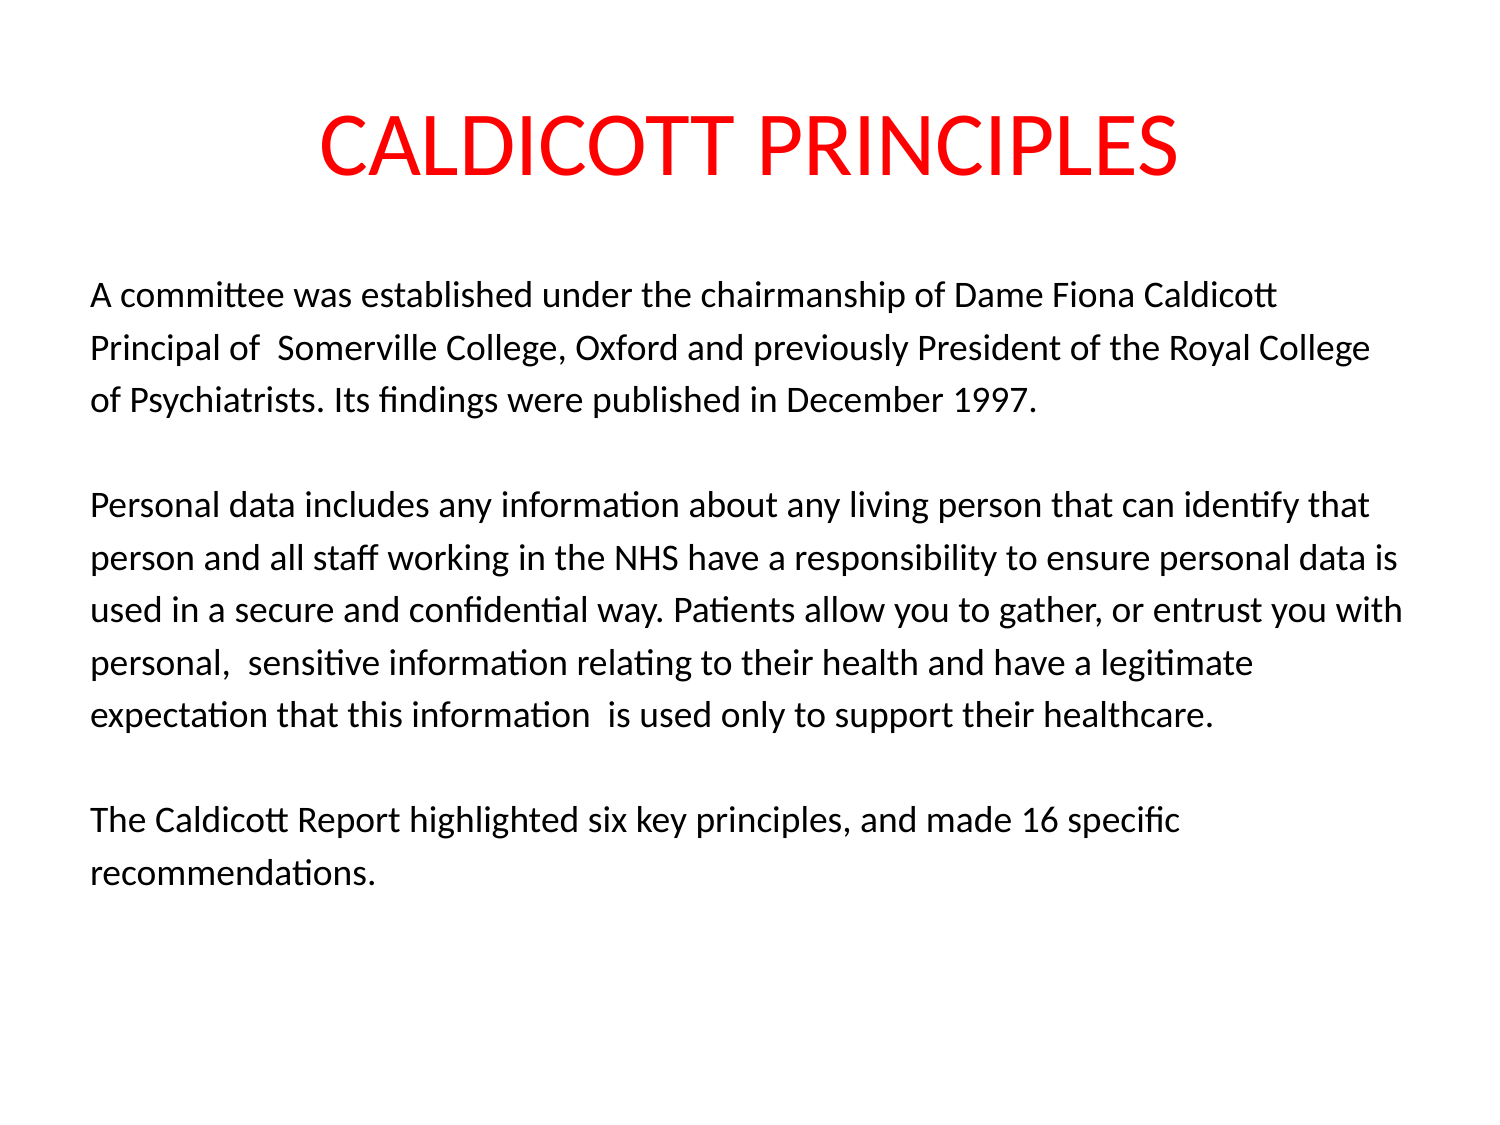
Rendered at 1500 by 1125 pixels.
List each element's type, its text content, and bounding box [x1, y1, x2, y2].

title CALDICOTT PRINCIPLES [75, 45, 1425, 233]
list A committee was established under the chairmanship of Dame Fiona Caldicott Principal of Somerville College, Oxford and previously President of the Royal College of Psychiatrists. Its findings were published in December 1997. Personal data includes any information about any living person that can identify that person and all staff working in the NHS have a responsibility to ensure personal data is used in a secure and confidential way. Patients allow you to gather, or entrust you with personal, sensitive information relating to their health and have a legitimate expectation that this information is used only to support their healthcare. The Caldicott Report highlighted six key principles, and made 16 specific recommendations. [75, 262, 1425, 1005]
